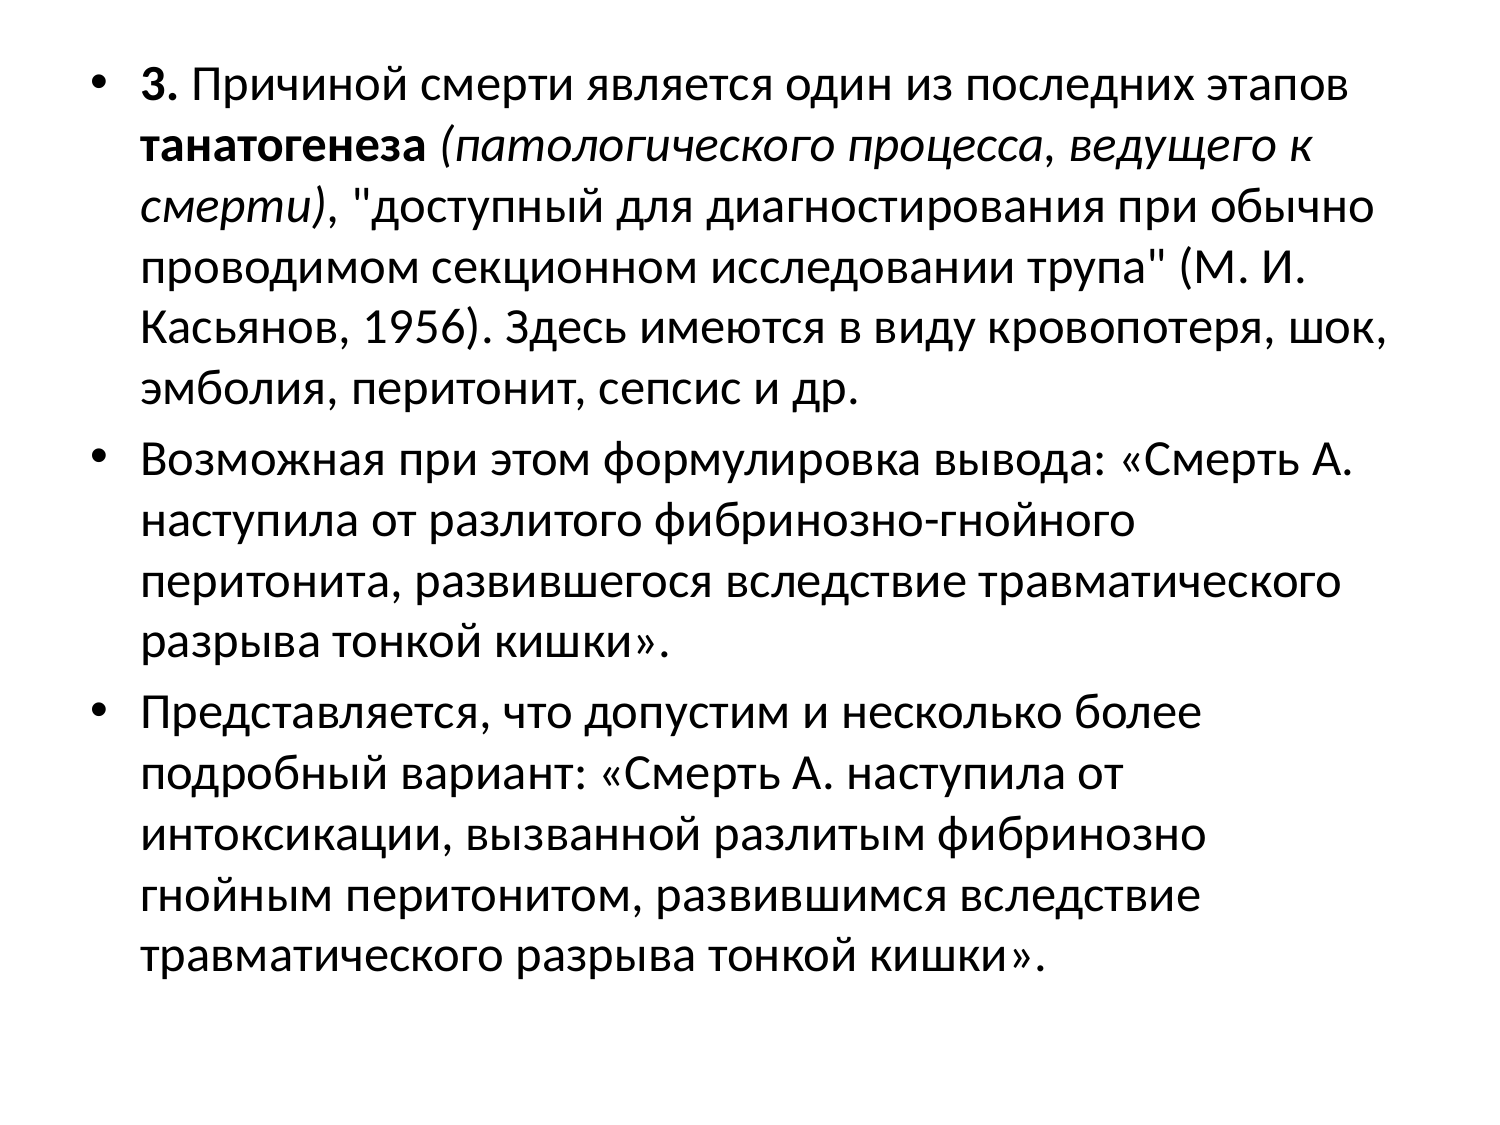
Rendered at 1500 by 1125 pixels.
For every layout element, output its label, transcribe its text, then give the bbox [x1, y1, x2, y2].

list 3. Причиной смерти является один из последних этапов танатогенеза (патологического процесса, ведущего к смерти), "доступный для диагностирования при обычно проводимом секционном исследовании трупа" (М. И. Касьянов, 1956). Здесь имеются в виду кровопотеря, шок, эмболия, перитонит, сепсис и др. Возможная при этом формулировка вывода: «Смерть А. наступила от разлитого фибринозно-гнойного перитонита, развившегося вследствие травматического разрыва тонкой кишки». Представляется, что допустим и несколько более подробный вариант: «Смерть А. наступила от интоксикации, вызванной разлитым фибринозно­ гнойным перитонитом, развившимся вследствие травматического разрыва тонкой кишки». [75, 42, 1425, 1005]
